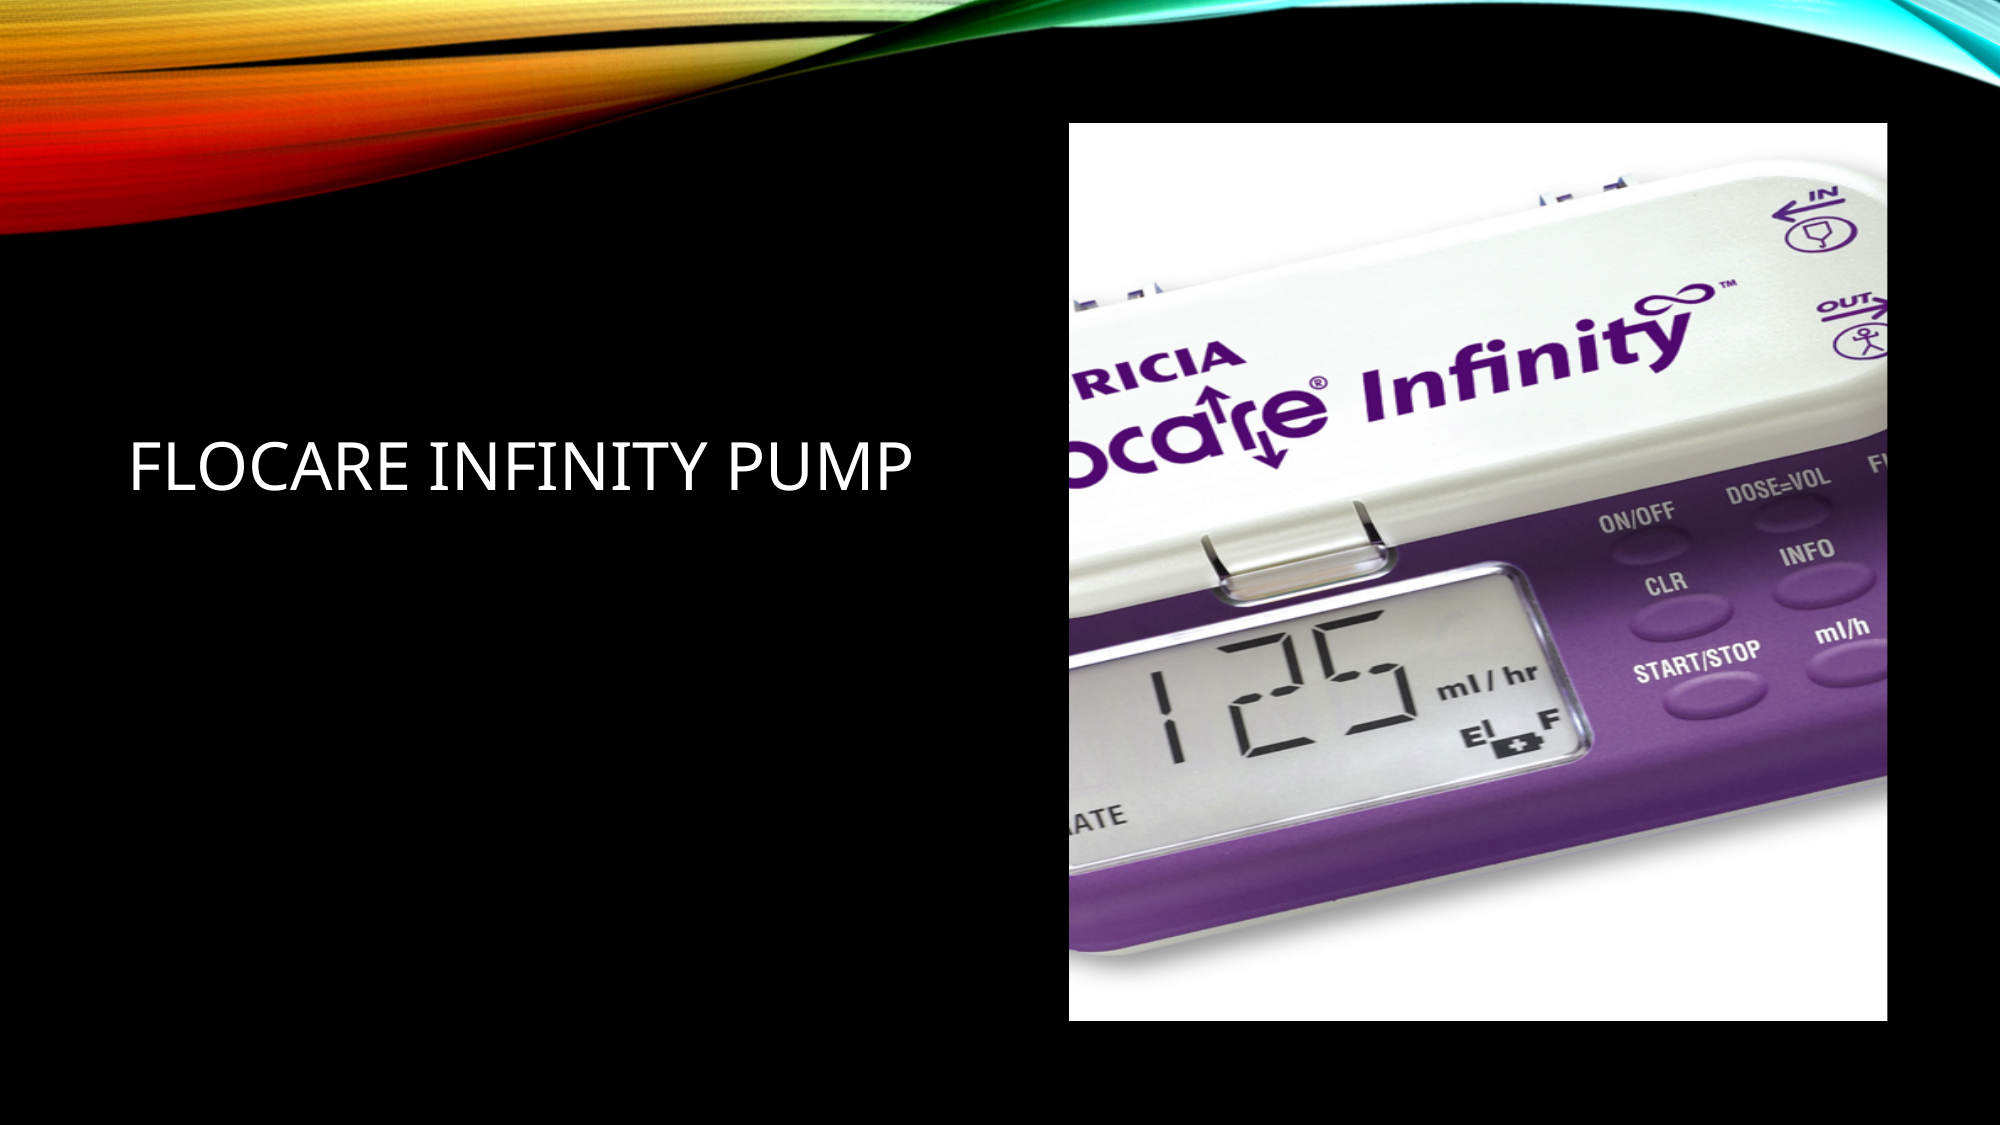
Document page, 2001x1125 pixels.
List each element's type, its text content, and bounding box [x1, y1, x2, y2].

picture [0, 0, 2000, 1021]
title Flocare Infinity Pump [112, 249, 1068, 513]
